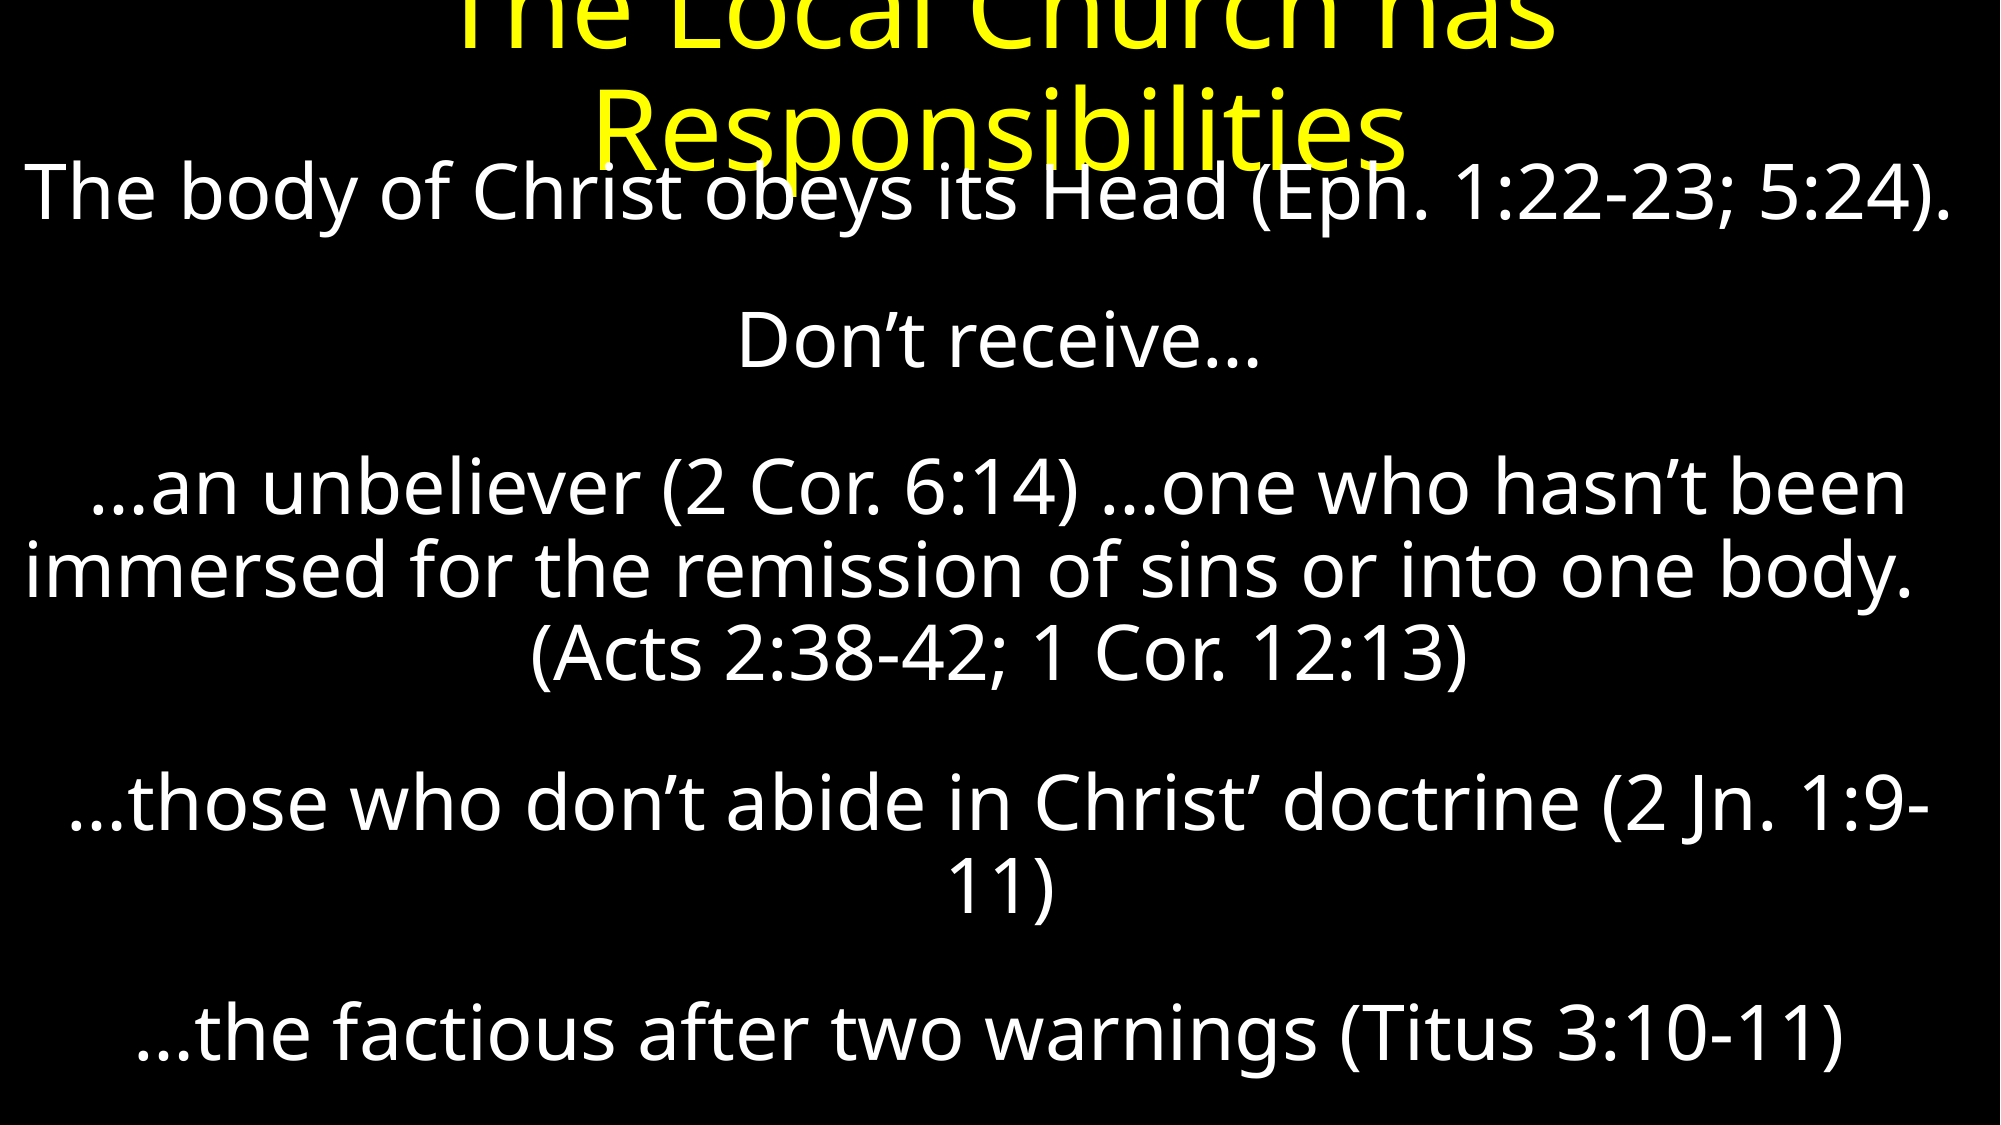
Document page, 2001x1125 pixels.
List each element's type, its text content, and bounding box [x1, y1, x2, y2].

title The Local Church has Responsibilities [0, 0, 2000, 146]
list The body of Christ obeys its Head (Eph. 1:22-23; 5:24). Don’t receive… …an unbeliever (2 Cor. 6:14) …one who hasn’t been immersed for the remission of sins or into one body. (Acts 2:38-42; 1 Cor. 12:13) …those who don’t abide in Christ’ doctrine (2 Jn. 1:9-11) …the factious after two warnings (Titus 3:10-11) [0, 146, 2000, 1125]
